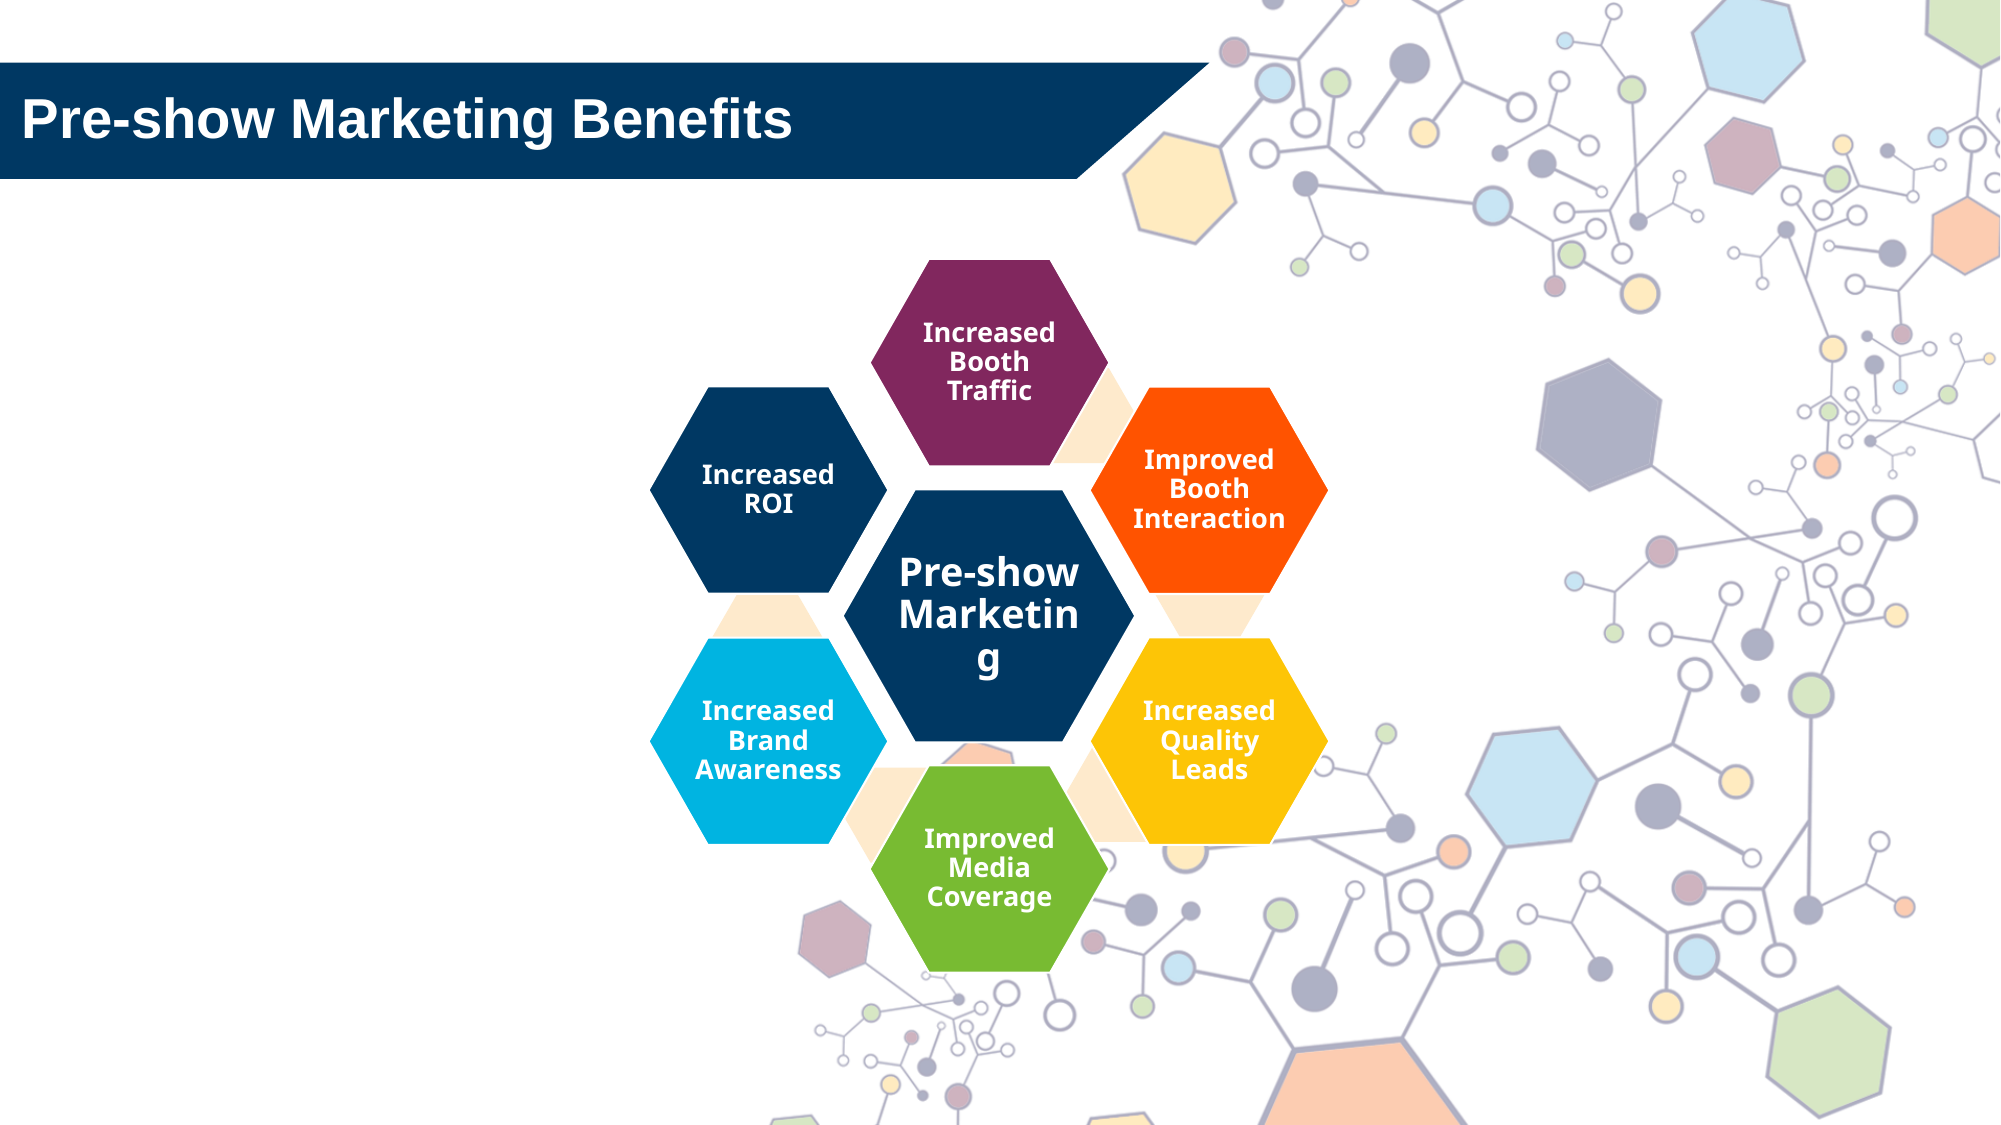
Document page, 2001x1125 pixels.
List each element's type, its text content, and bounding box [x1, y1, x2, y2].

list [126, 258, 1852, 973]
title Pre-show Marketing Benefits [6, 82, 1105, 159]
picture [0, 0, 2001, 1125]
